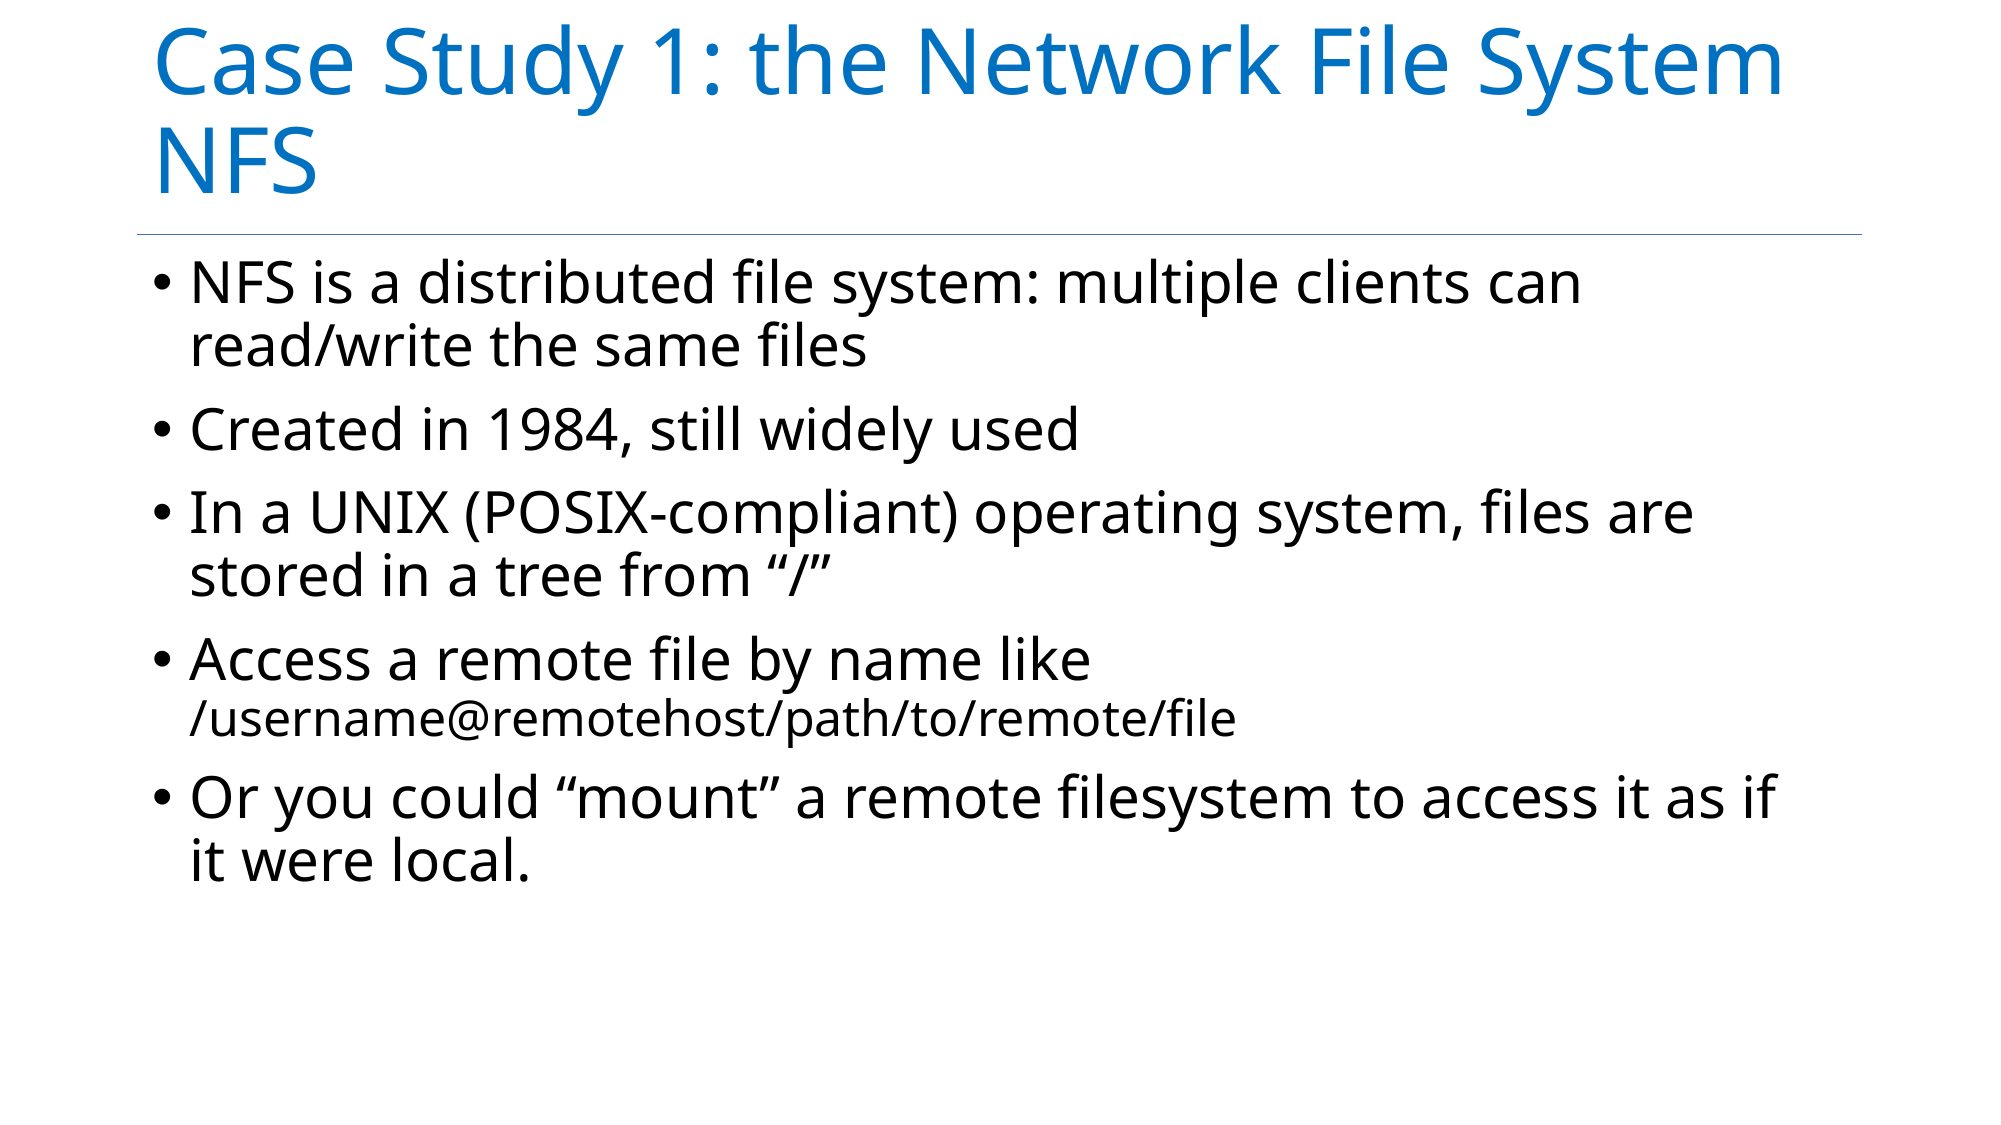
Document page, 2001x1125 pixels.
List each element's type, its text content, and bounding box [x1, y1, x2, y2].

title Case Study 1: the Network File System NFS [137, 3, 1863, 221]
list NFS is a distributed file system: multiple clients can read/write the same files Created in 1984, still widely used In a UNIX (POSIX-compliant) operating system, files are stored in a tree from “/” Access a remote file by name like /username@remotehost/path/to/remote/file Or you could “mount” a remote filesystem to access it as if it were local. [137, 246, 1834, 960]
